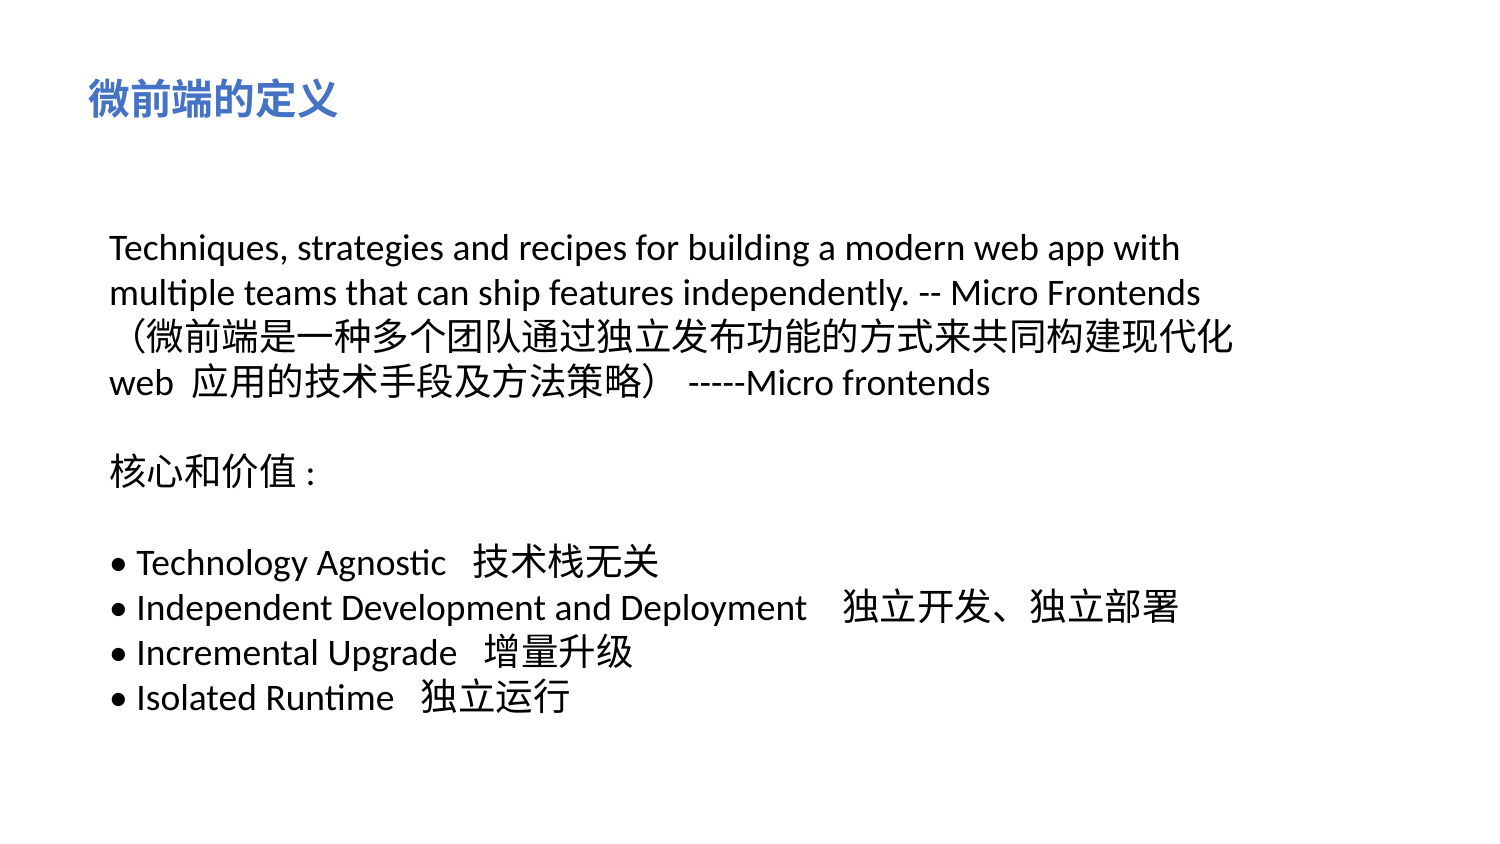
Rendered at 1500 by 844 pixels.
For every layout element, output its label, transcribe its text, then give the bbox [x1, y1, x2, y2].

text_box Techniques, strategies and recipes for building a modern web app with multiple teams that can ship features independently. -- Micro Frontends （微前端是一种多个团队通过独立发布功能的方式来共同构建现代化 web 应用的技术手段及方法策略）-----Micro frontends 核心和价值: • Technology Agnostic 技术栈无关 • Independent Development and Deployment 独立开发、独立部署 • Incremental Upgrade 增量升级 • Isolated Runtime 独立运行 [94, 215, 1282, 726]
text_box 微前端的定义 [73, 65, 679, 131]
